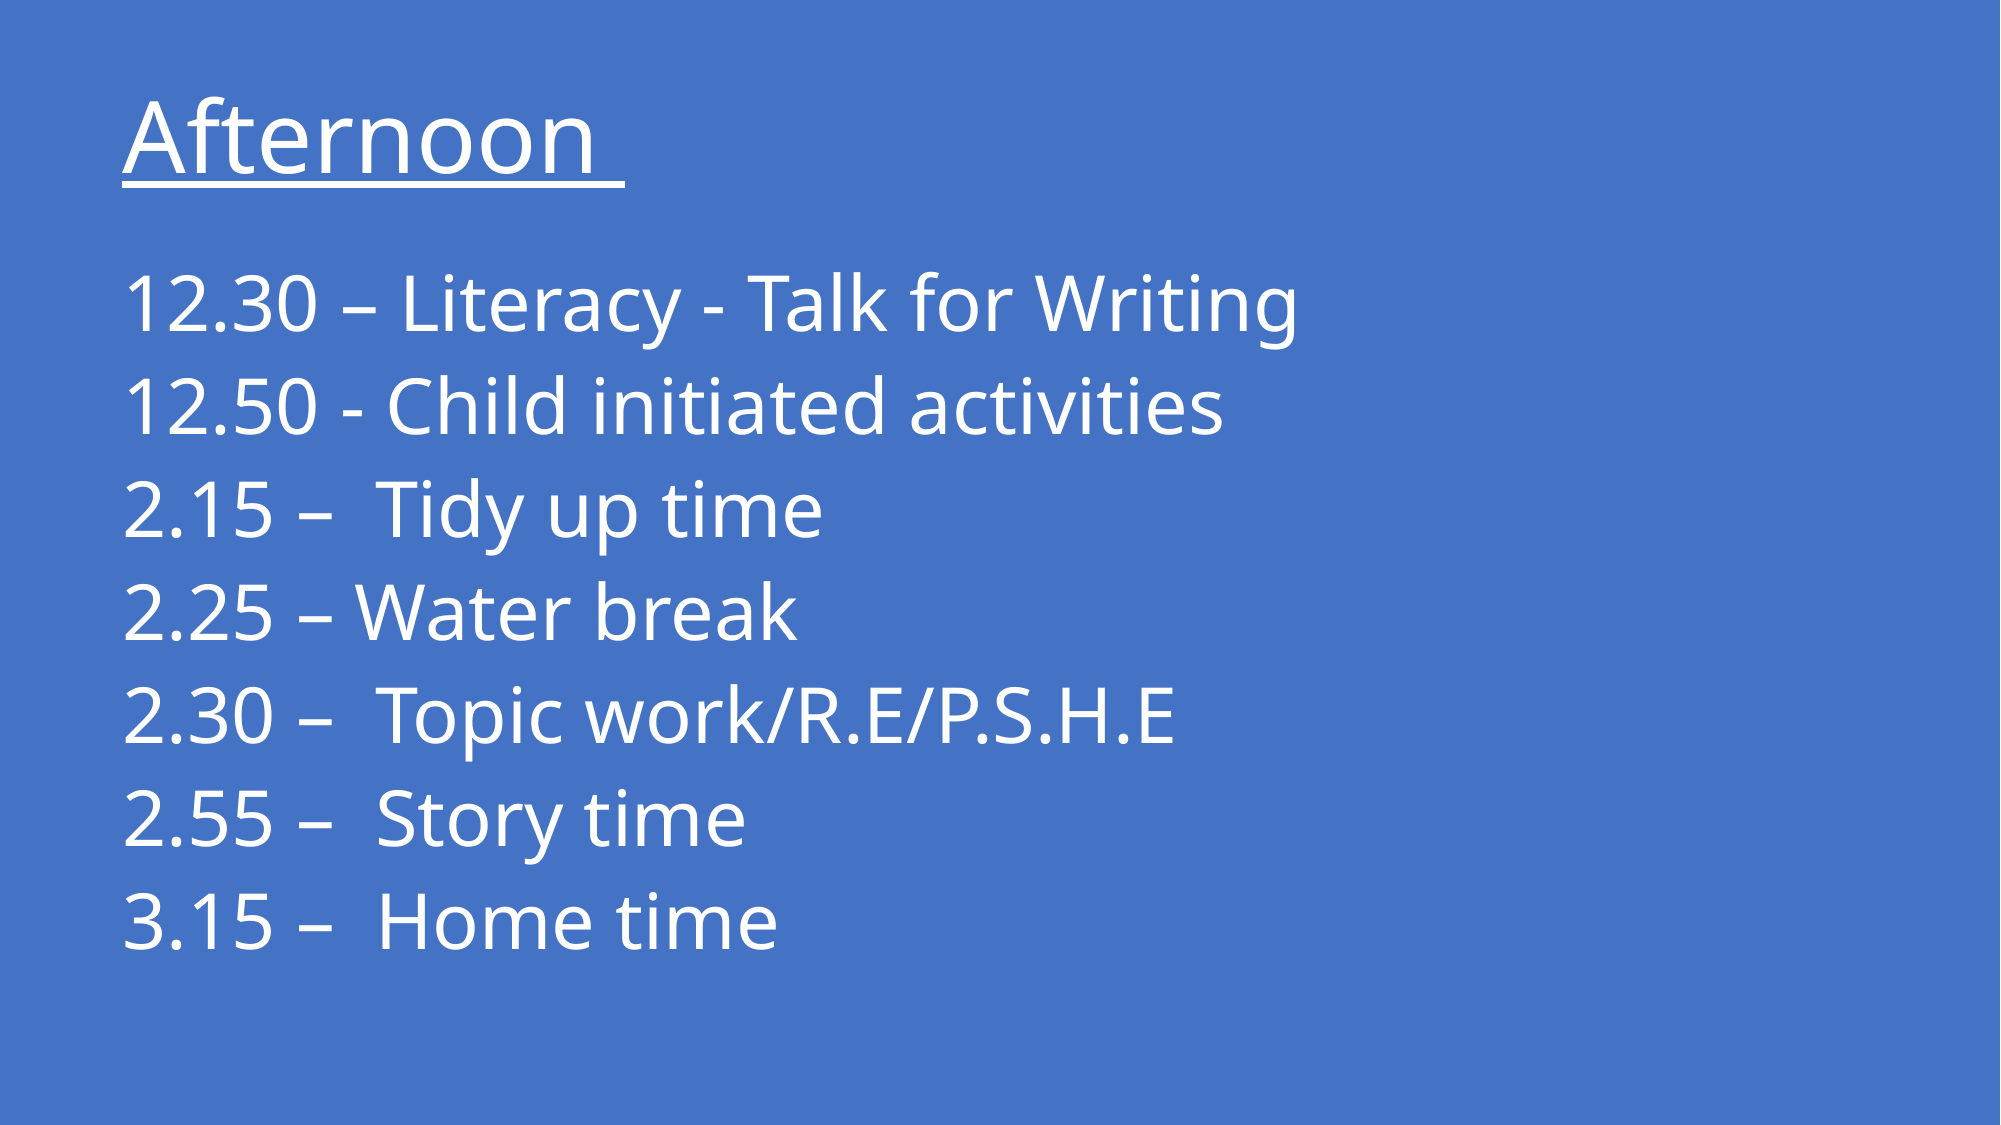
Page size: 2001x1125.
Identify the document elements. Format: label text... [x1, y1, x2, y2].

list 12.30 – Literacy - Talk for Writing 12.50 - Child initiated activities 2.15 – Tidy up time 2.25 – Water break 2.30 – Topic work/R.E/P.S.H.E 2.55 – Story time 3.15 – Home time [107, 257, 1586, 980]
title Afternoon [107, 59, 1586, 203]
